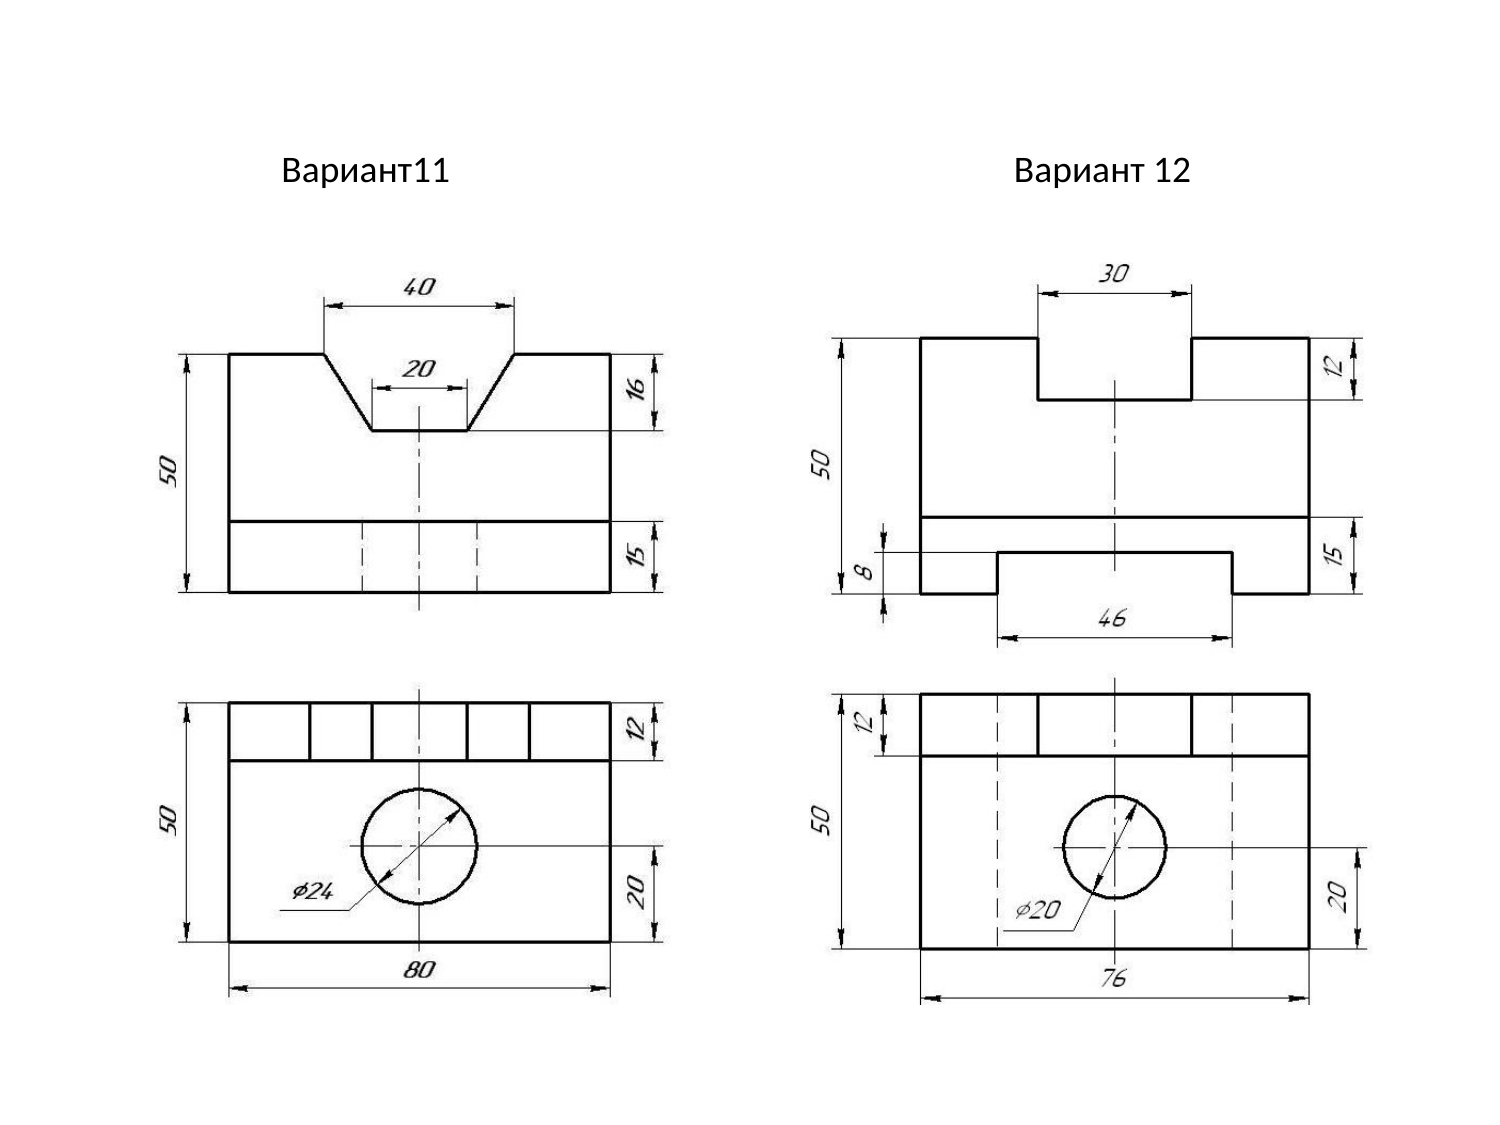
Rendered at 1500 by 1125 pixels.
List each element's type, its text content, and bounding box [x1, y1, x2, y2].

text_box Вариант11 [266, 137, 466, 197]
text_box Вариант 12 [999, 137, 1207, 197]
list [129, 262, 684, 1006]
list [809, 262, 1379, 1006]
